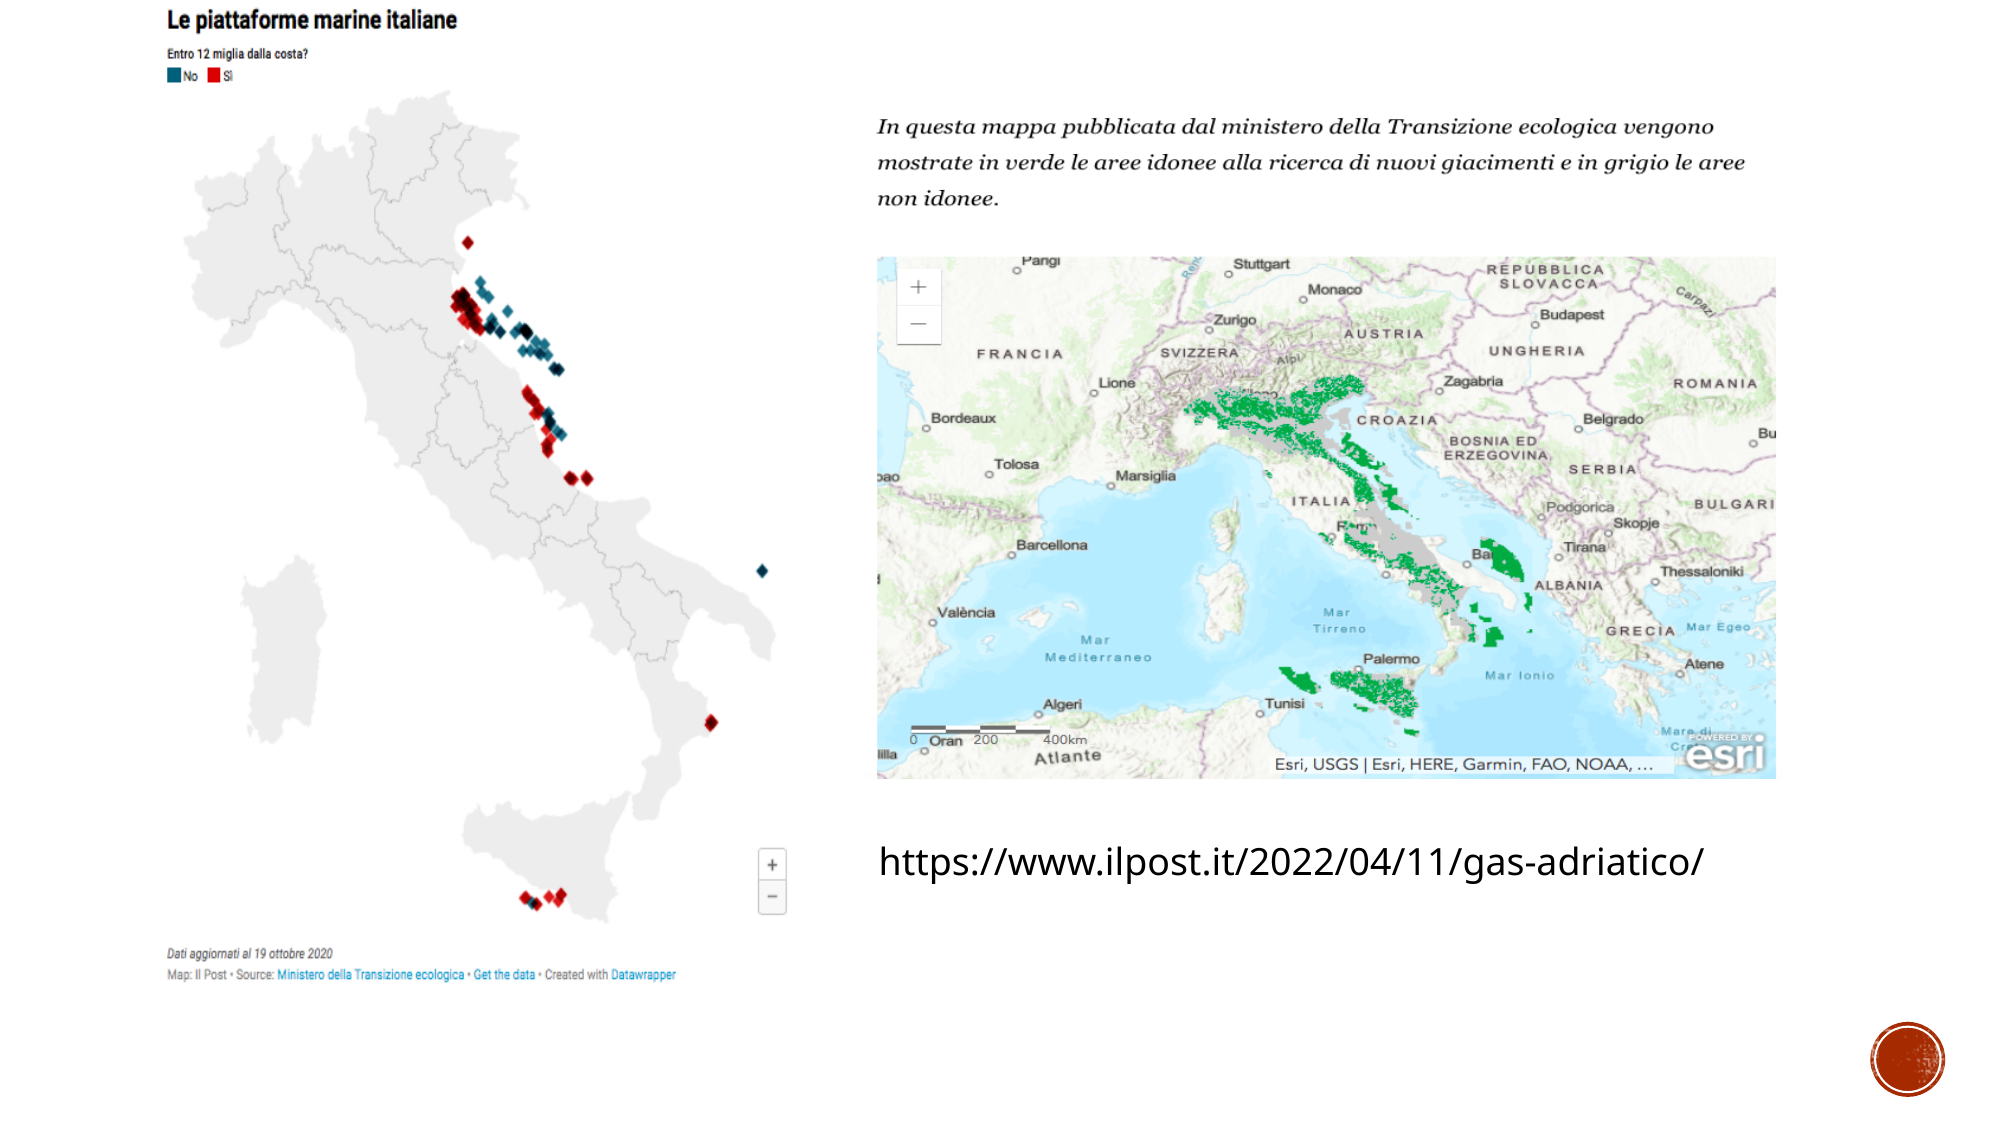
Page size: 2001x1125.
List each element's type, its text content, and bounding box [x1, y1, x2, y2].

text_box https://www.ilpost.it/2022/04/11/gas-adriatico/ [863, 830, 1763, 891]
picture [132, 0, 806, 993]
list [867, 116, 1779, 777]
